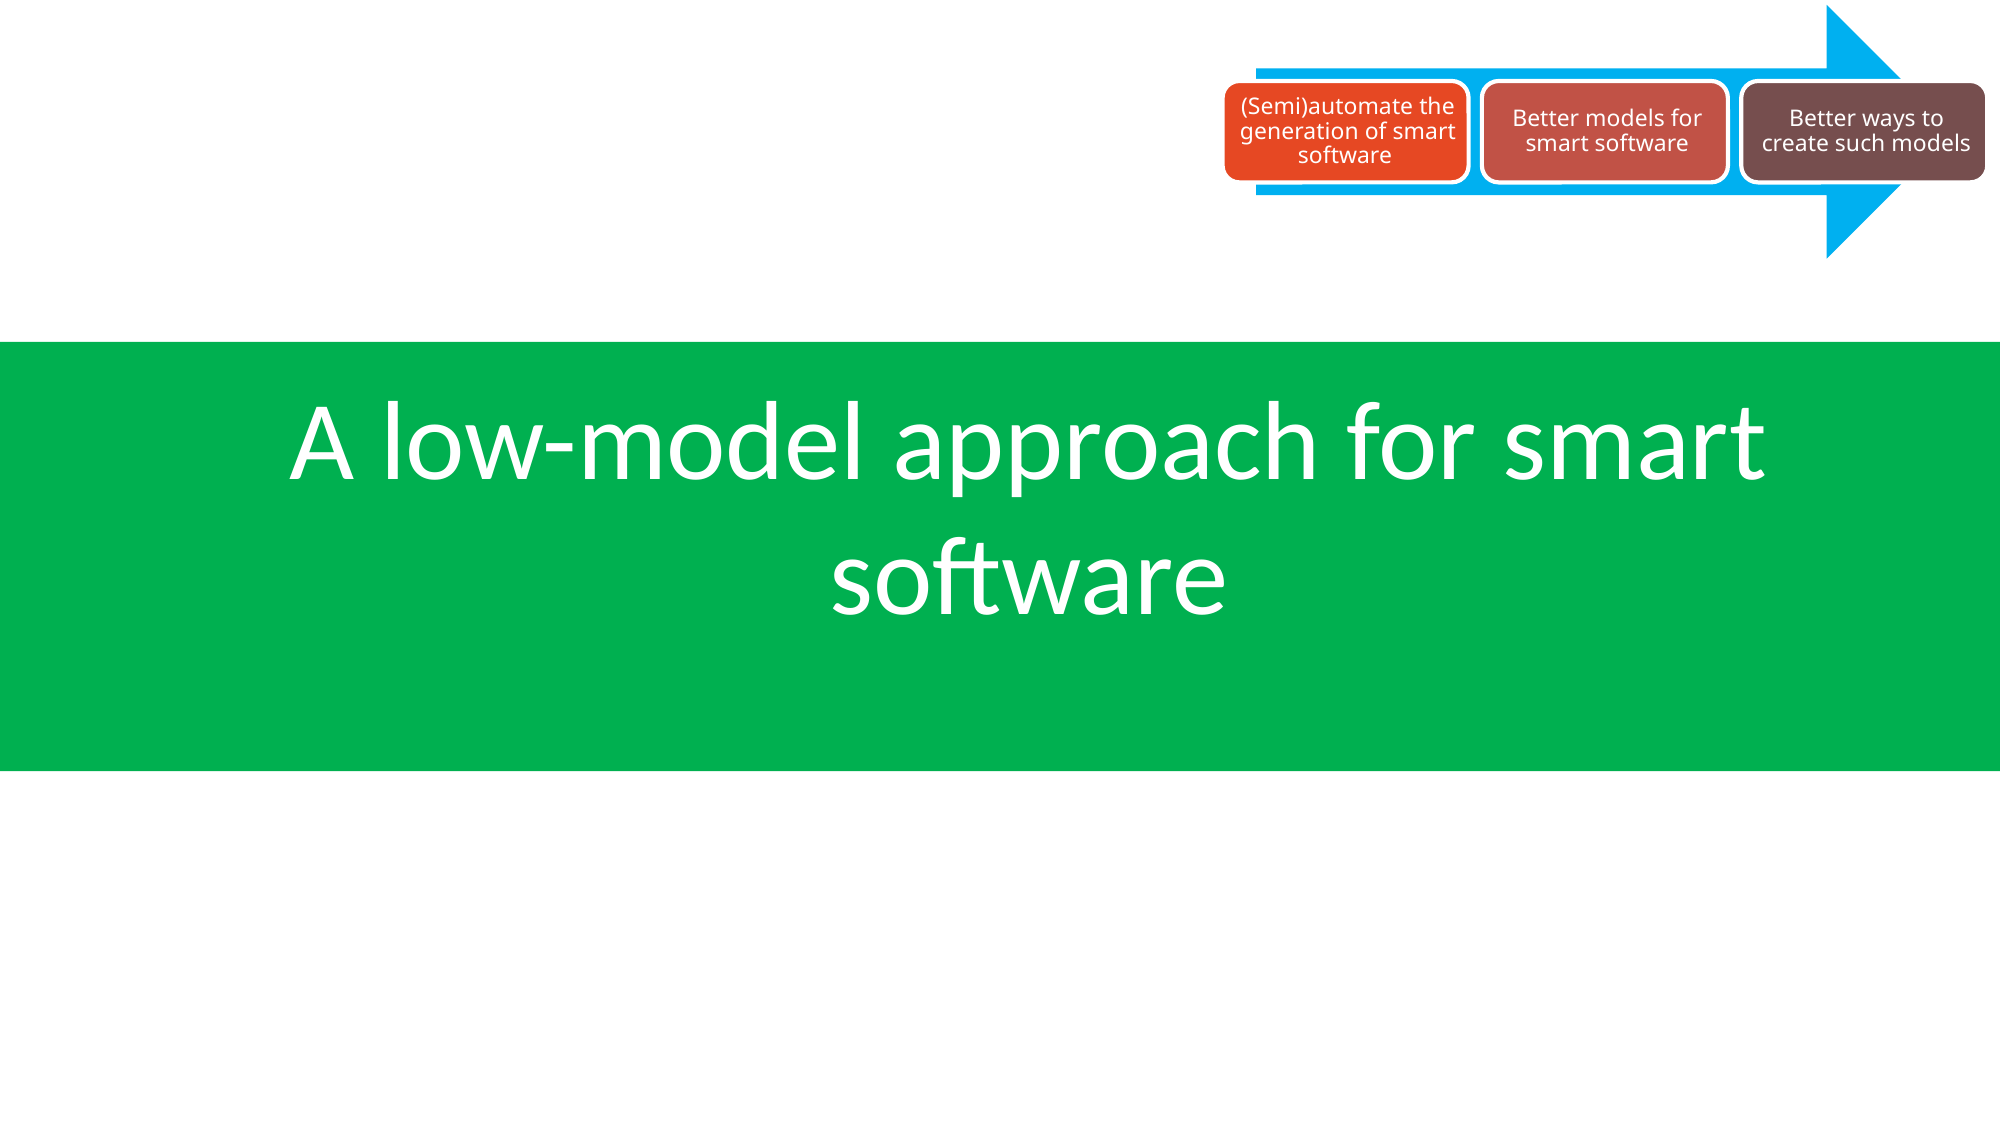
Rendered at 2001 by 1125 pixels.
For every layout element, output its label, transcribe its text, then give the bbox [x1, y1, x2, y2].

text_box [1194, 4, 2000, 259]
title A low-model approach for smart software [74, 398, 1983, 653]
